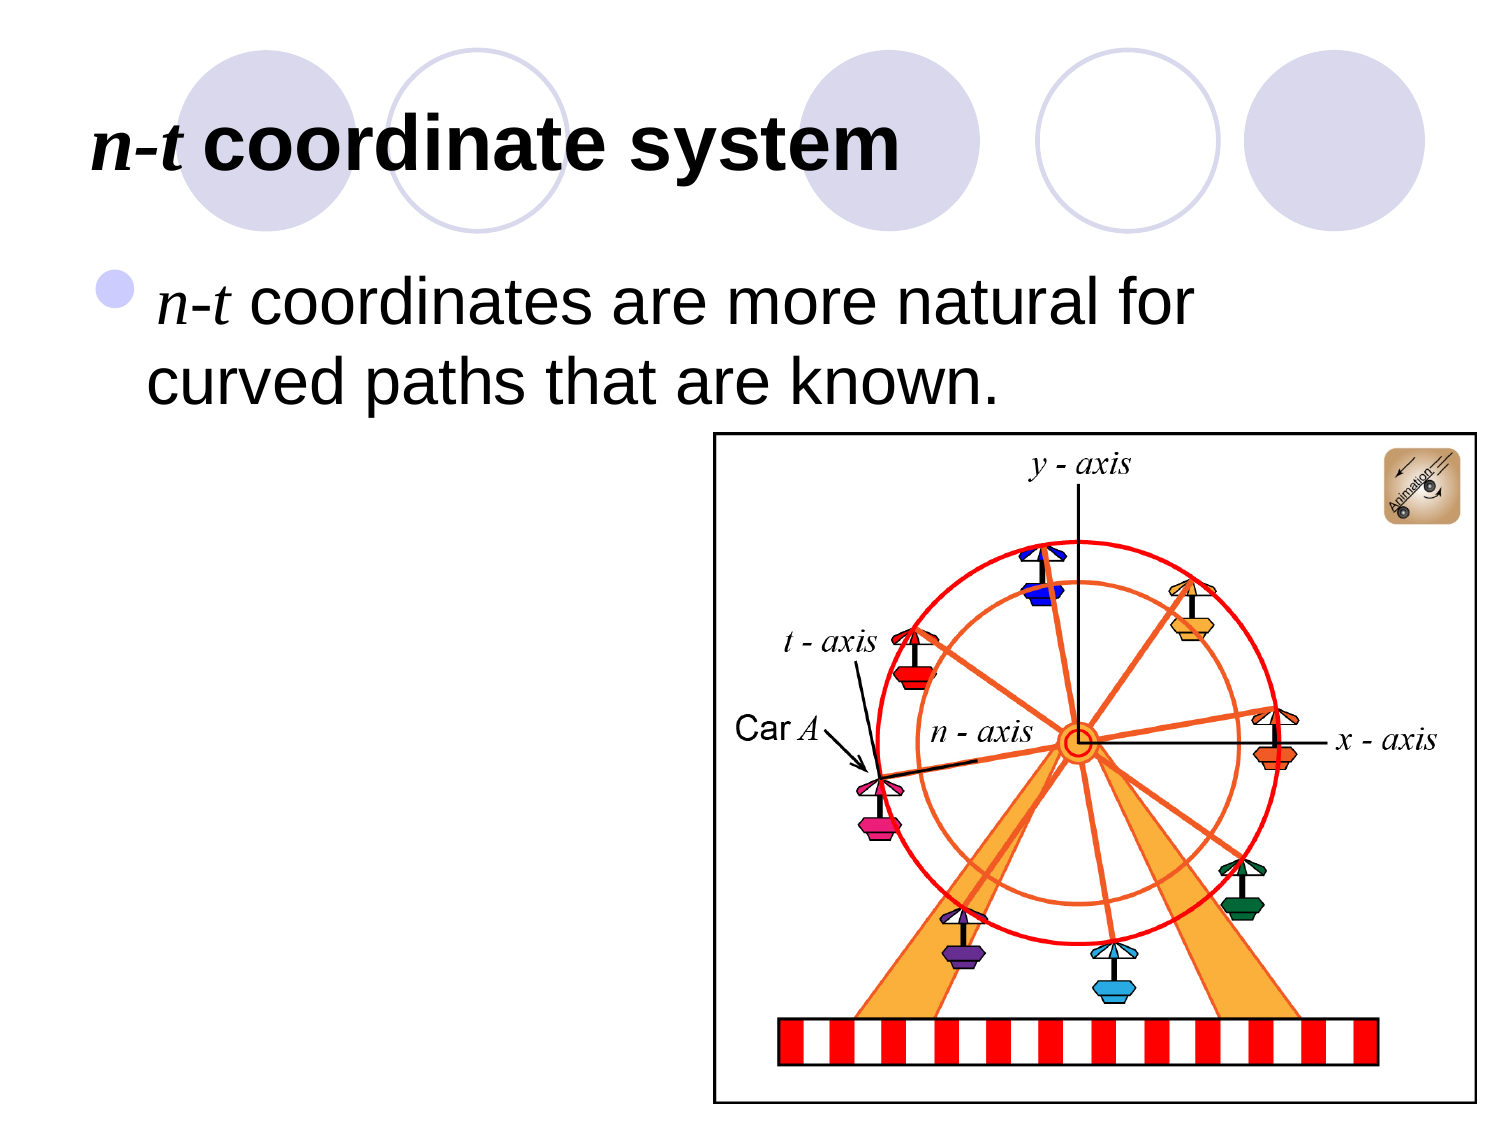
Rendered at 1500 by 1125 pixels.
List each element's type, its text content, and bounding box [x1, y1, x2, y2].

list n-t coordinates are more natural for curved paths that are known. [74, 250, 1426, 1088]
title n-t coordinate system [74, 44, 1426, 233]
picture [712, 432, 1477, 1105]
